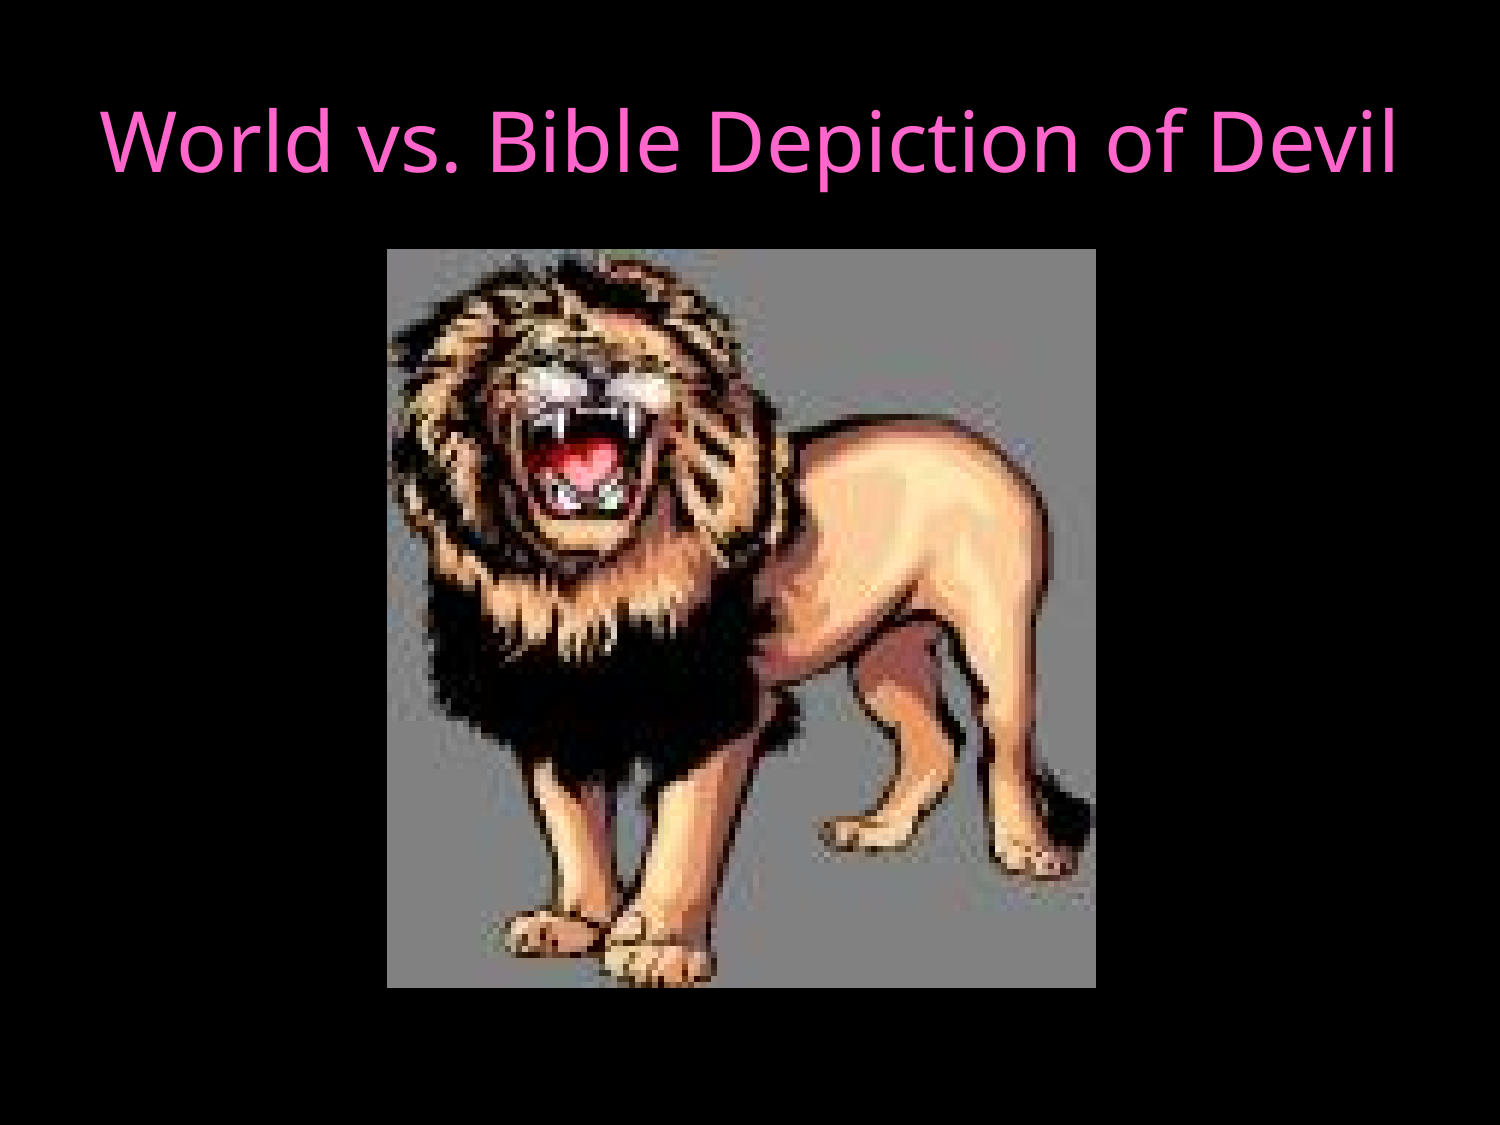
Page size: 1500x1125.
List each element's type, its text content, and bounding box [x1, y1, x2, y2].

picture [387, 249, 1096, 988]
title World vs. Bible Depiction of Devil [75, 45, 1425, 233]
